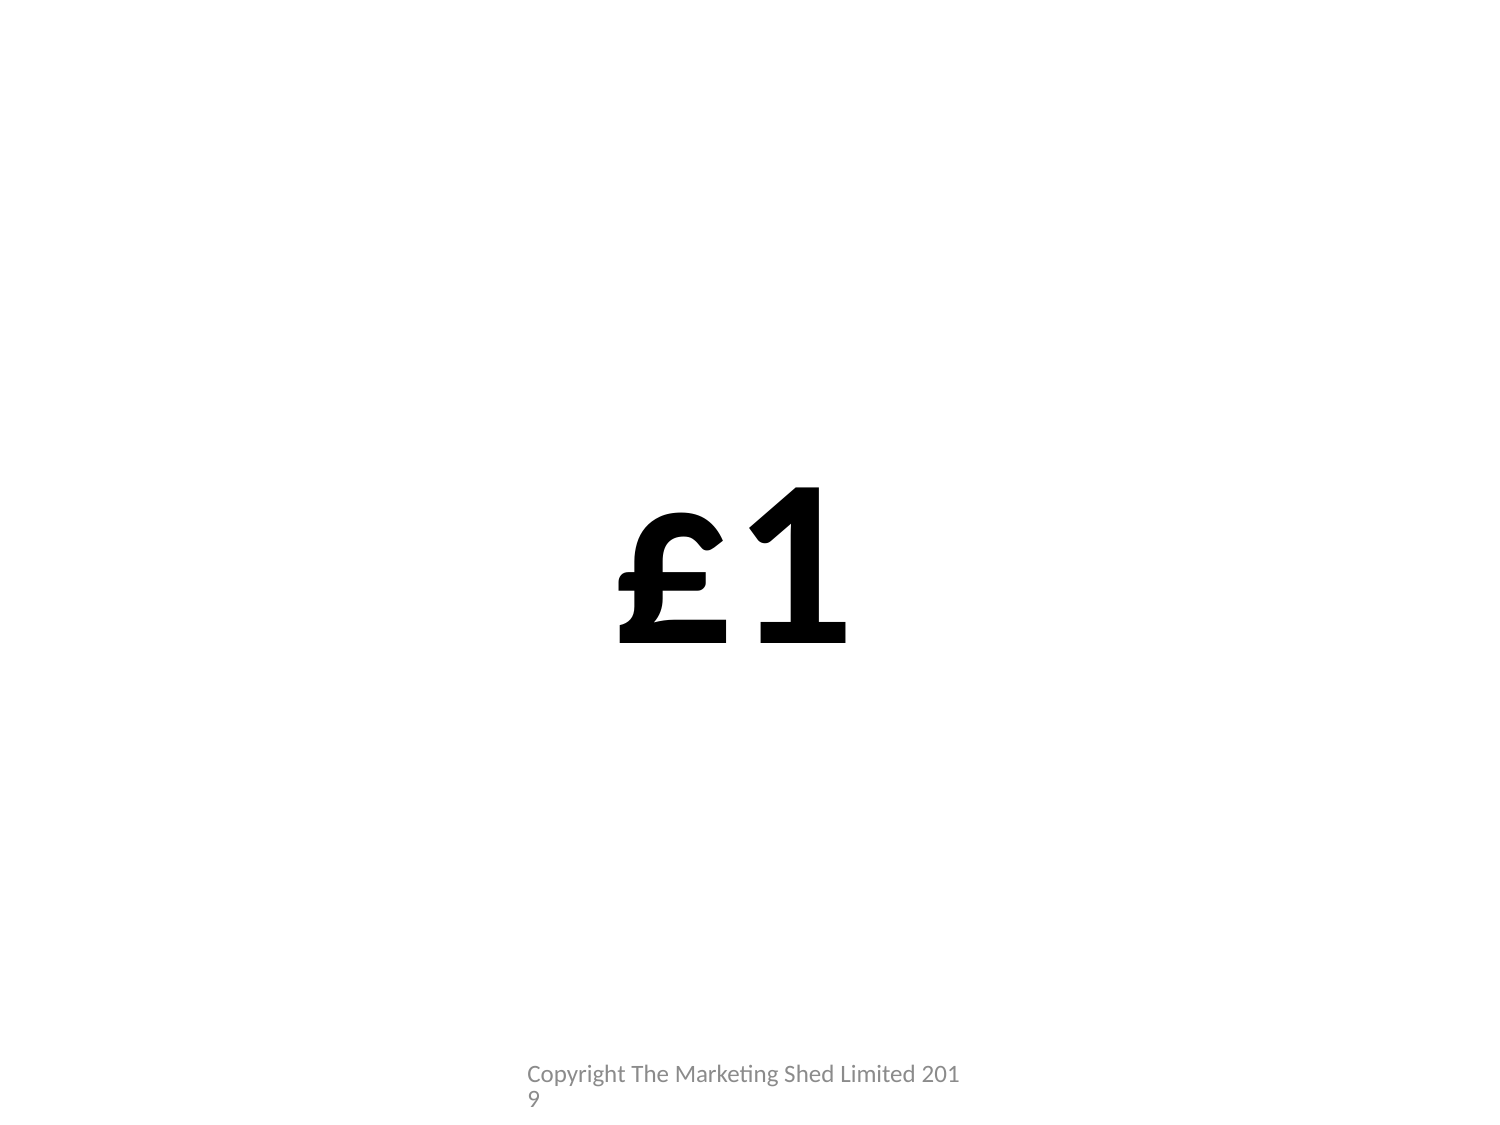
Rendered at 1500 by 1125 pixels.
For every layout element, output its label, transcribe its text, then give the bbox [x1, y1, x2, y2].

footer Copyright The Marketing Shed Limited 2019 [512, 1042, 988, 1103]
text_box £1 [597, 397, 871, 700]
